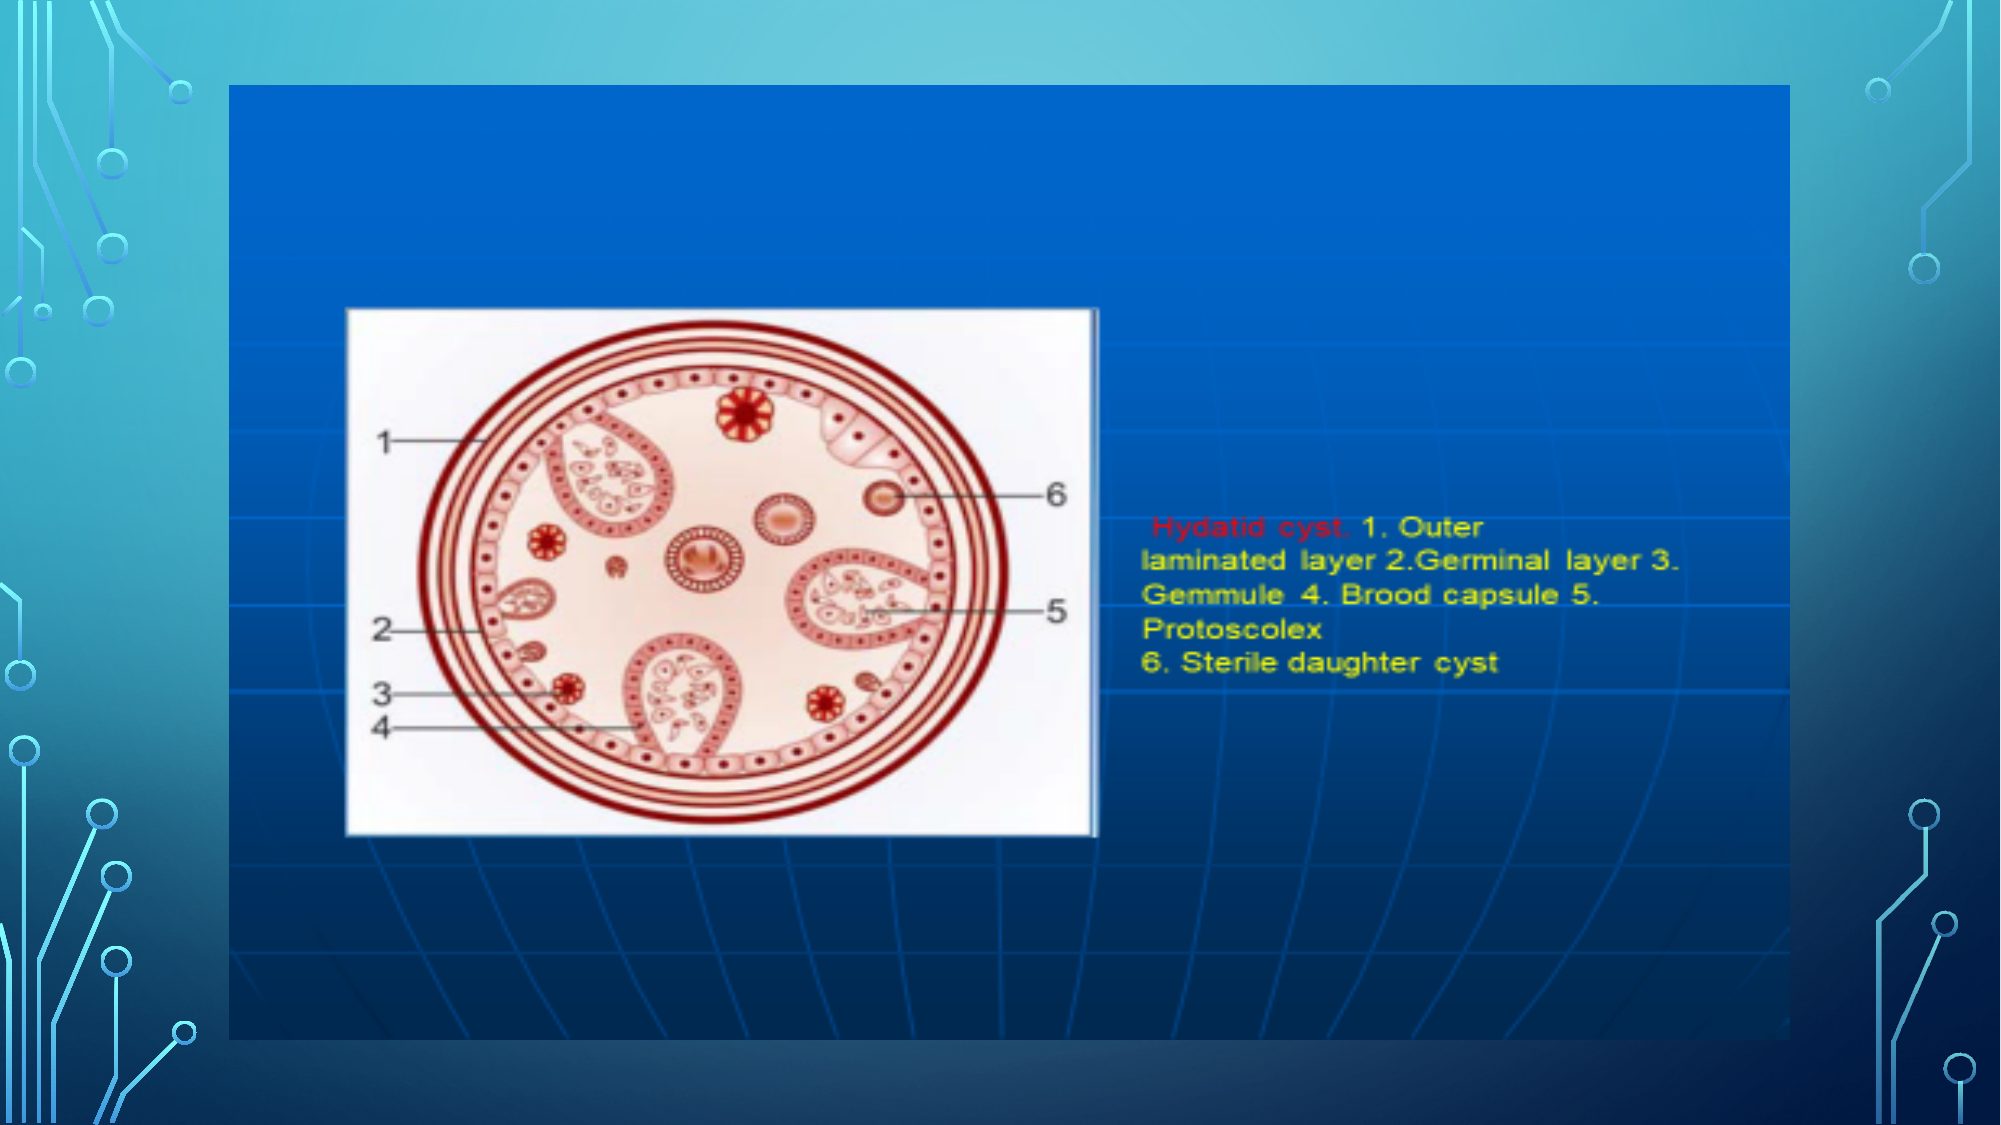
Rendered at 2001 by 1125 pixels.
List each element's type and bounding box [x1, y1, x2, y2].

picture [228, 85, 1790, 1040]
